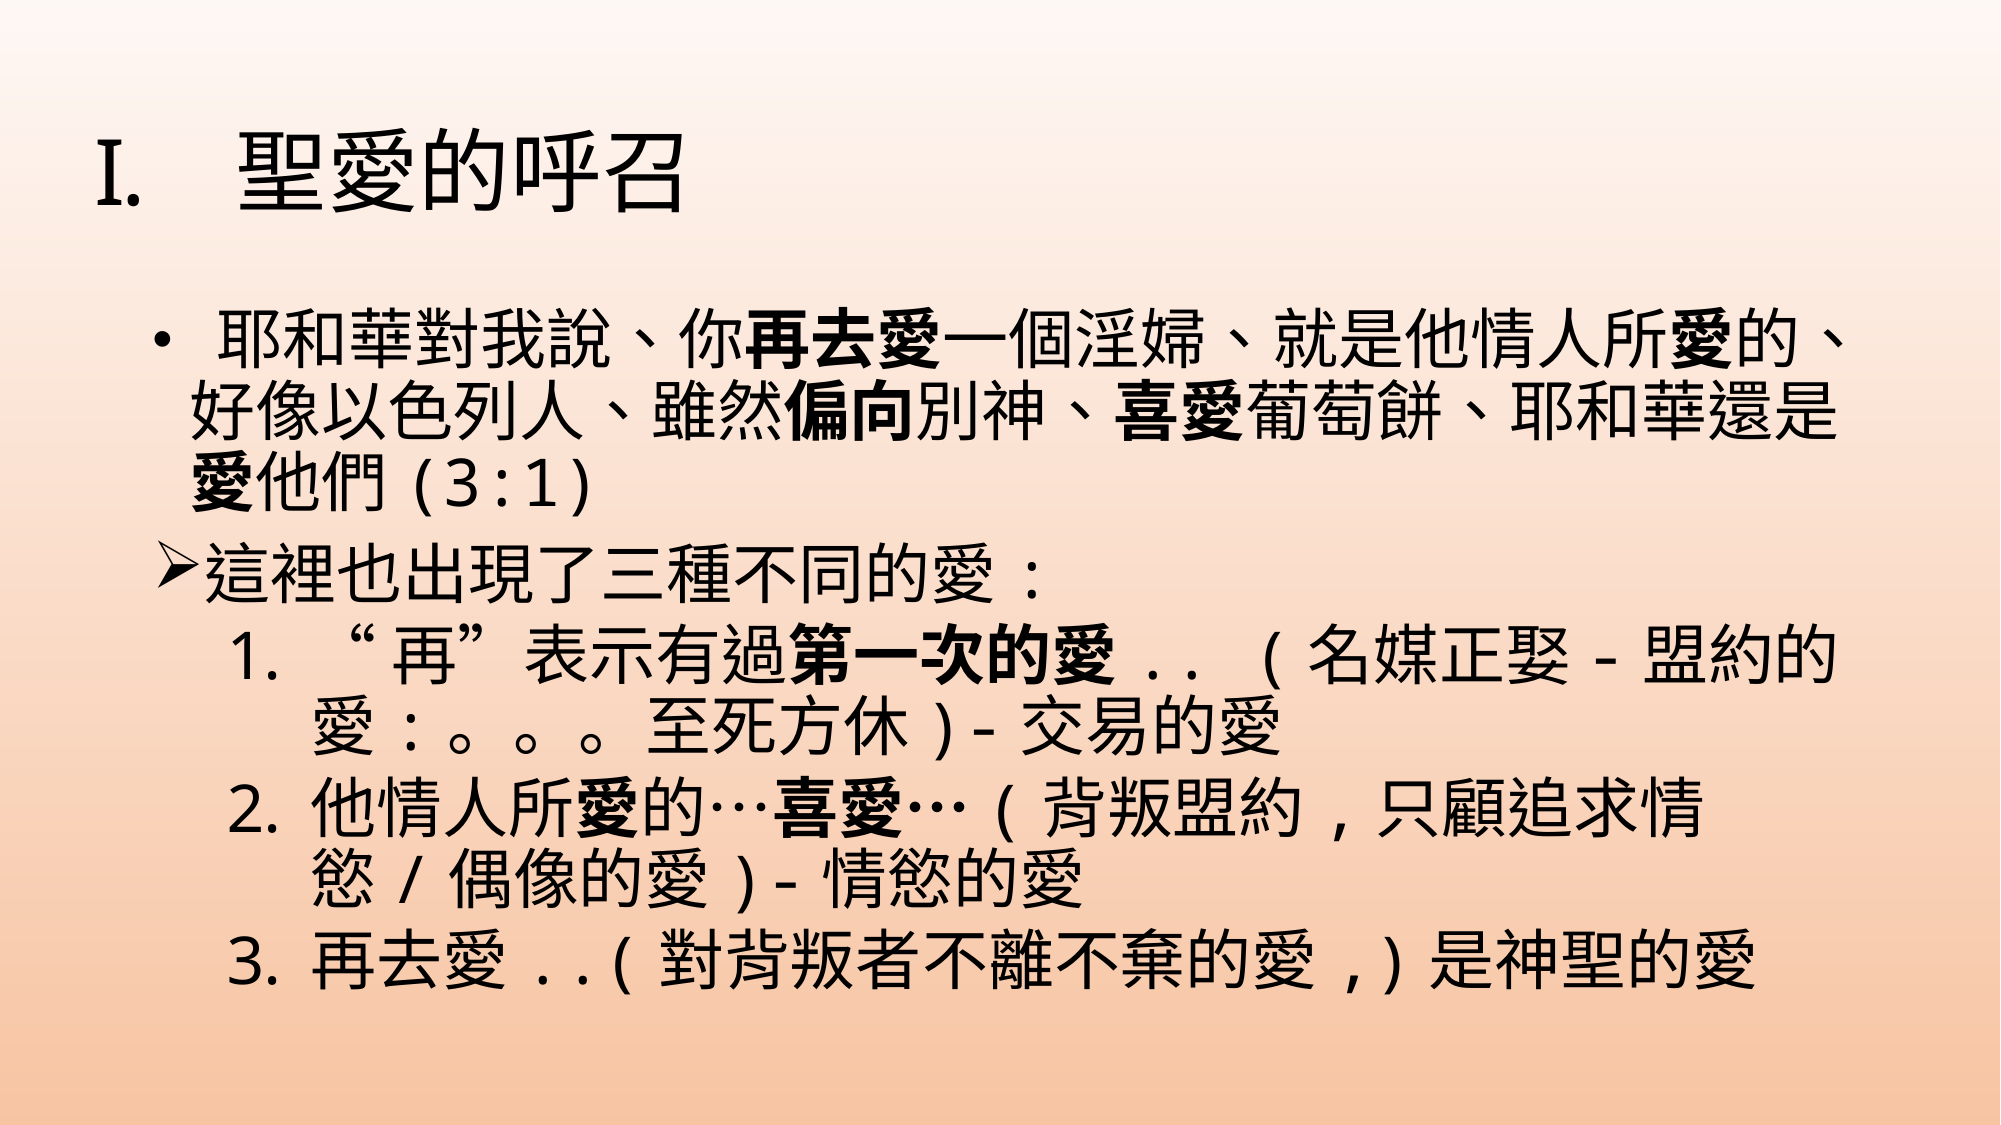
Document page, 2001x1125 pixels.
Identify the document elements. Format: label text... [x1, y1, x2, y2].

list 耶和華對我說、你再去愛一個淫婦、就是他情人所愛的、好像以色列人、雖然偏向別神、喜愛葡萄餅、耶和華還是愛他們(3:1) 這裡也出現了三種不同的愛: “再”表示有過第一次的愛.. (名媒正娶-盟約的愛:。。。至死方休)-交易的愛 他情人所愛的…喜愛…(背叛盟約,只顧追求情慾/偶像的愛)-情慾的愛 再去愛..(對背叛者不離不棄的愛,)是神聖的愛 [137, 299, 1863, 1014]
title 聖愛的呼召 [79, 66, 1805, 285]
